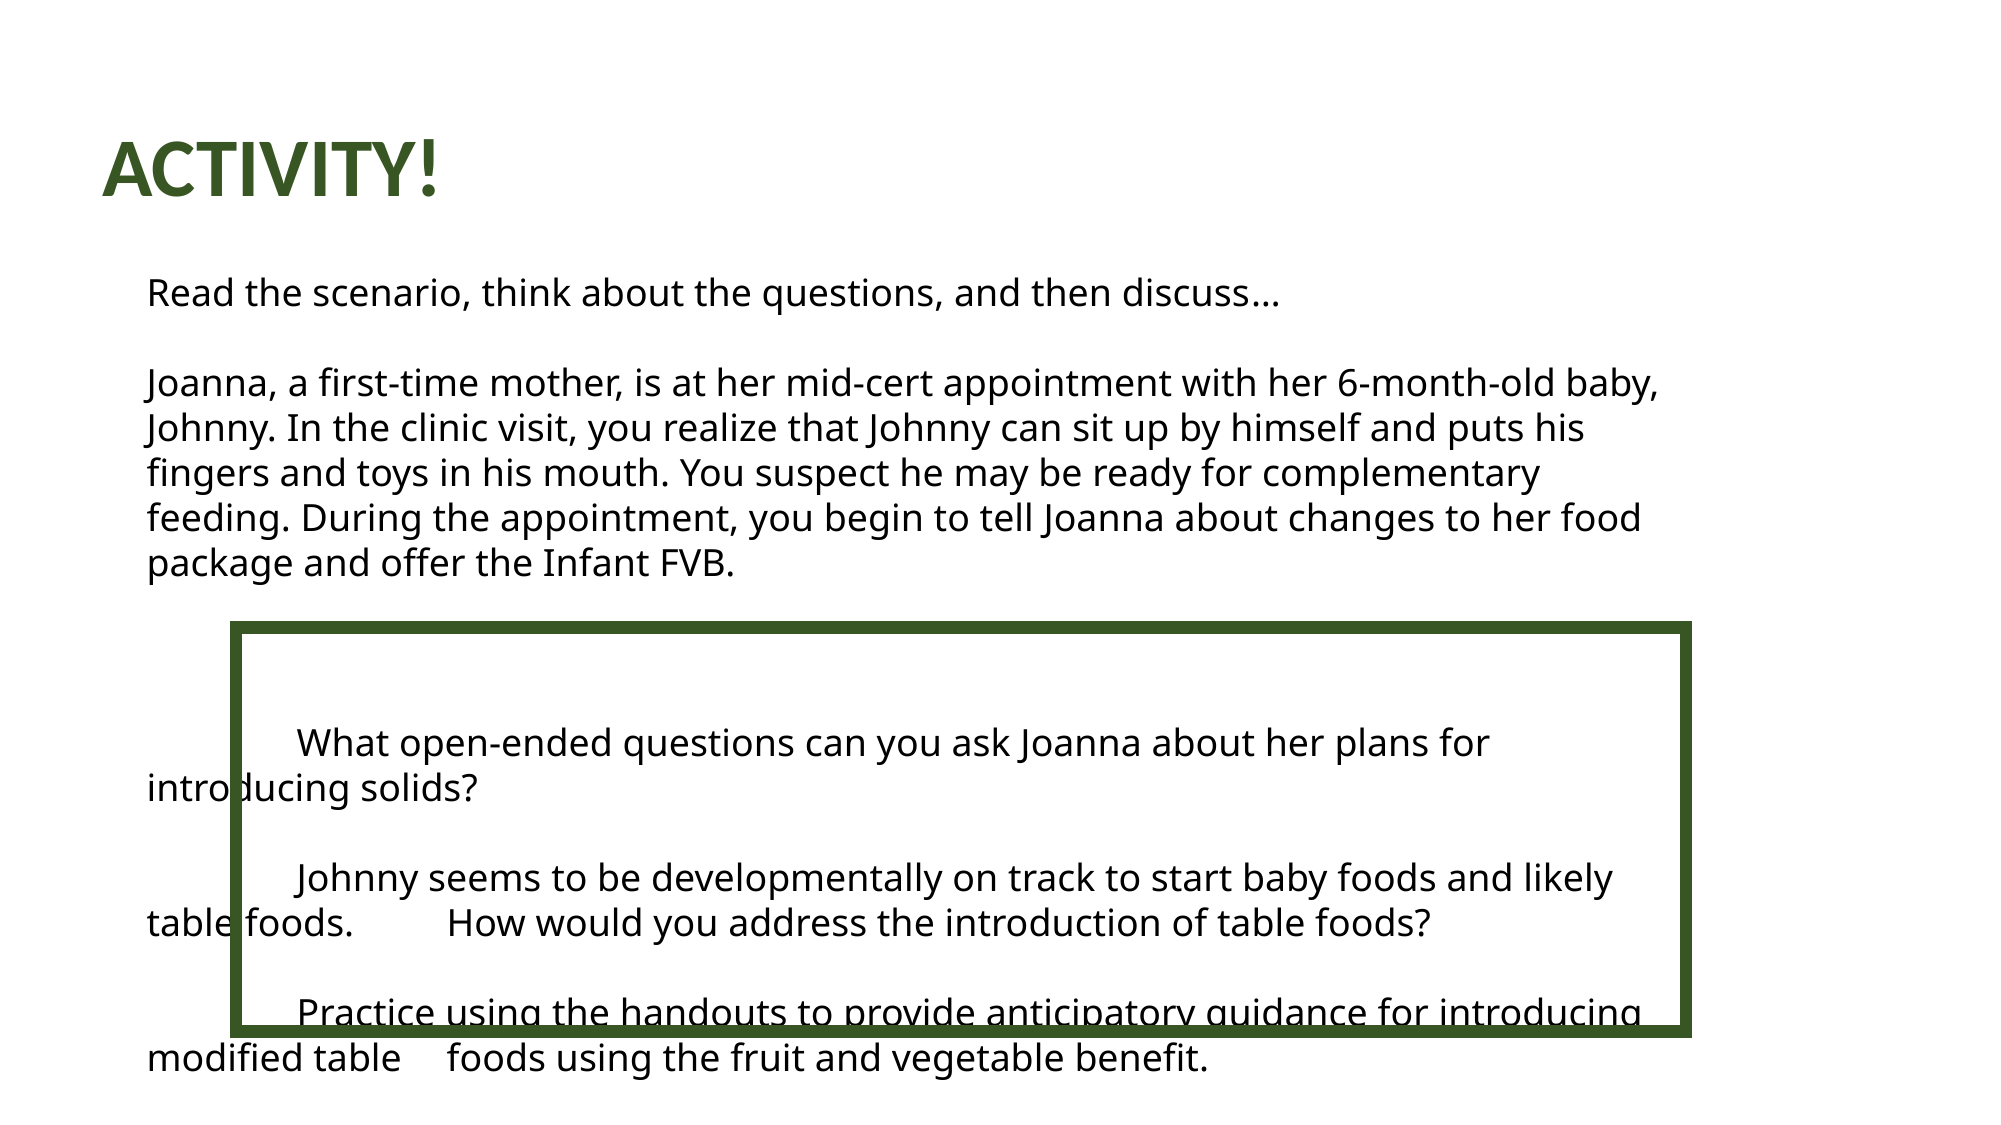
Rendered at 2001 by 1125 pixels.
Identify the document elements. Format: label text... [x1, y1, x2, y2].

text_box Read the scenario, think about the questions, and then discuss… Joanna, a first-time mother, is at her mid-cert appointment with her 6-month-old baby, Johnny. In the clinic visit, you realize that Johnny can sit up by himself and puts his fingers and toys in his mouth. You suspect he may be ready for complementary feeding. During the appointment, you begin to tell Joanna about changes to her food package and offer the Infant FVB. What open-ended questions can you ask Joanna about her plans for introducing solids? Johnny seems to be developmentally on track to start baby foods and likely table foods. How would you address the introduction of table foods? Practice using the handouts to provide anticipatory guidance for introducing modified table foods using the fruit and vegetable benefit. [131, 261, 1686, 1087]
text_box [235, 626, 1687, 1033]
title ACTIVITY! [87, 61, 1588, 222]
